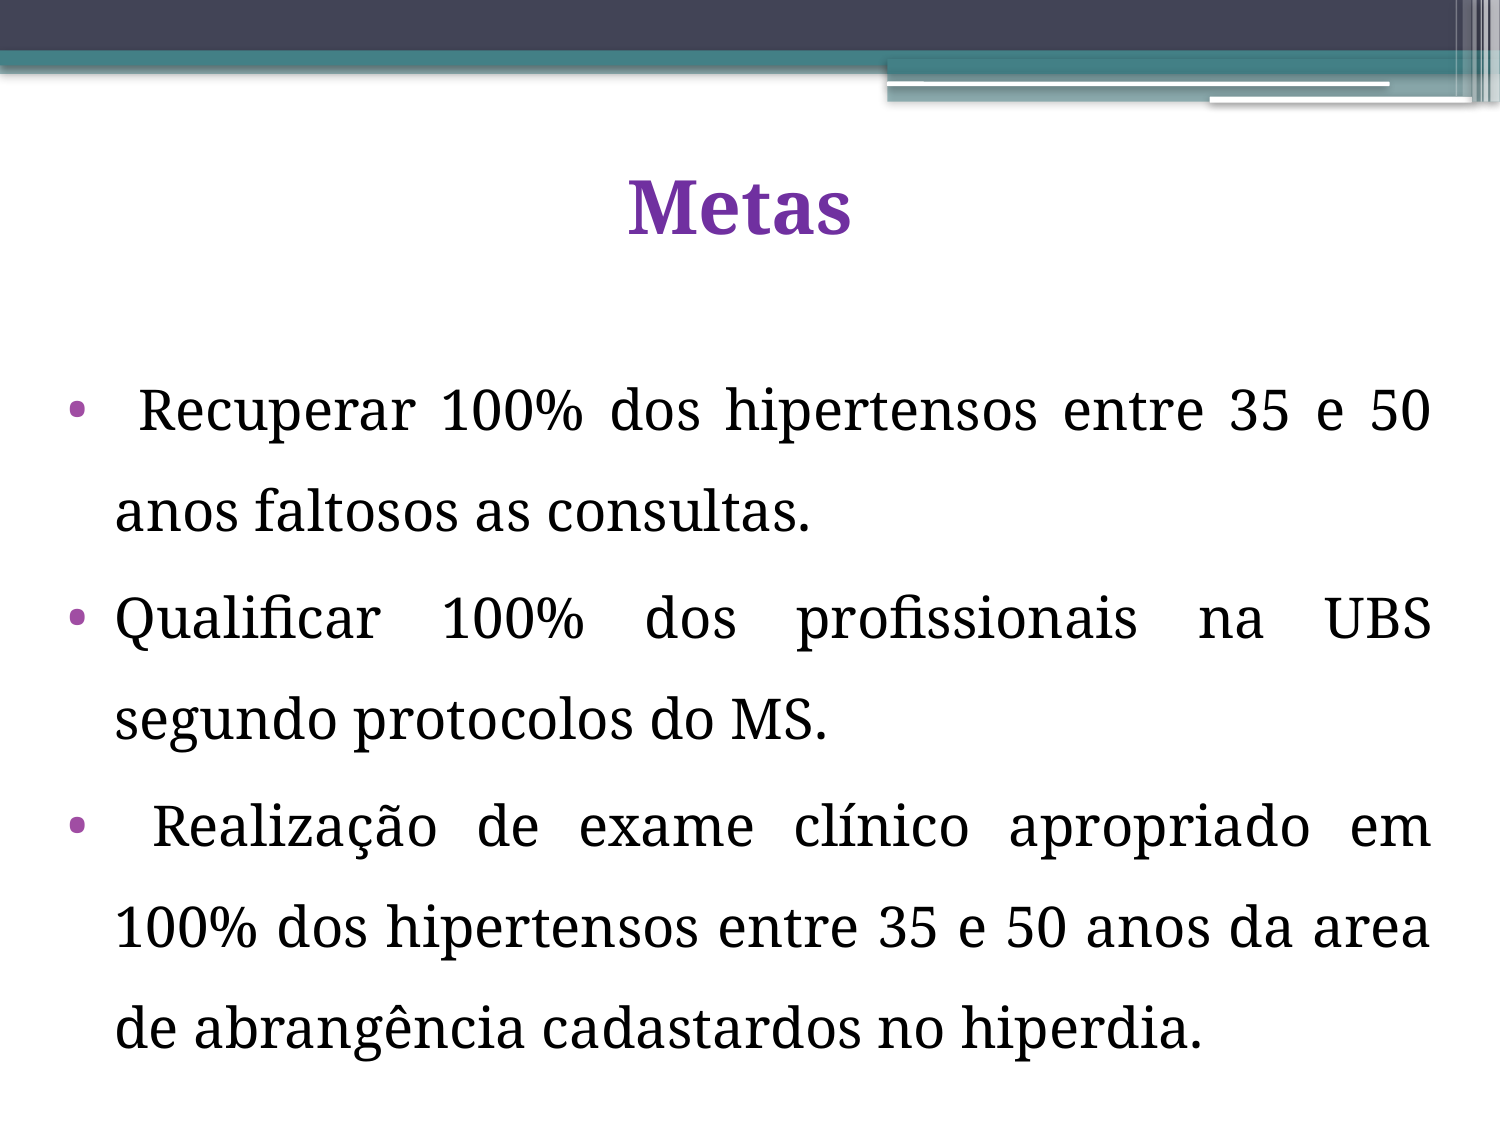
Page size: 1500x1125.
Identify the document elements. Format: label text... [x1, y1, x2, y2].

list Recuperar 100% dos hipertensos entre 35 e 50 anos faltosos as consultas. Qualificar 100% dos profissionais na UBS segundo protocolos do MS. Realização de exame clínico apropriado em 100% dos hipertensos entre 35 e 50 anos da area de abrangência cadastardos no hiperdia. [41, 137, 1448, 1083]
title Metas [75, 117, 1425, 293]
